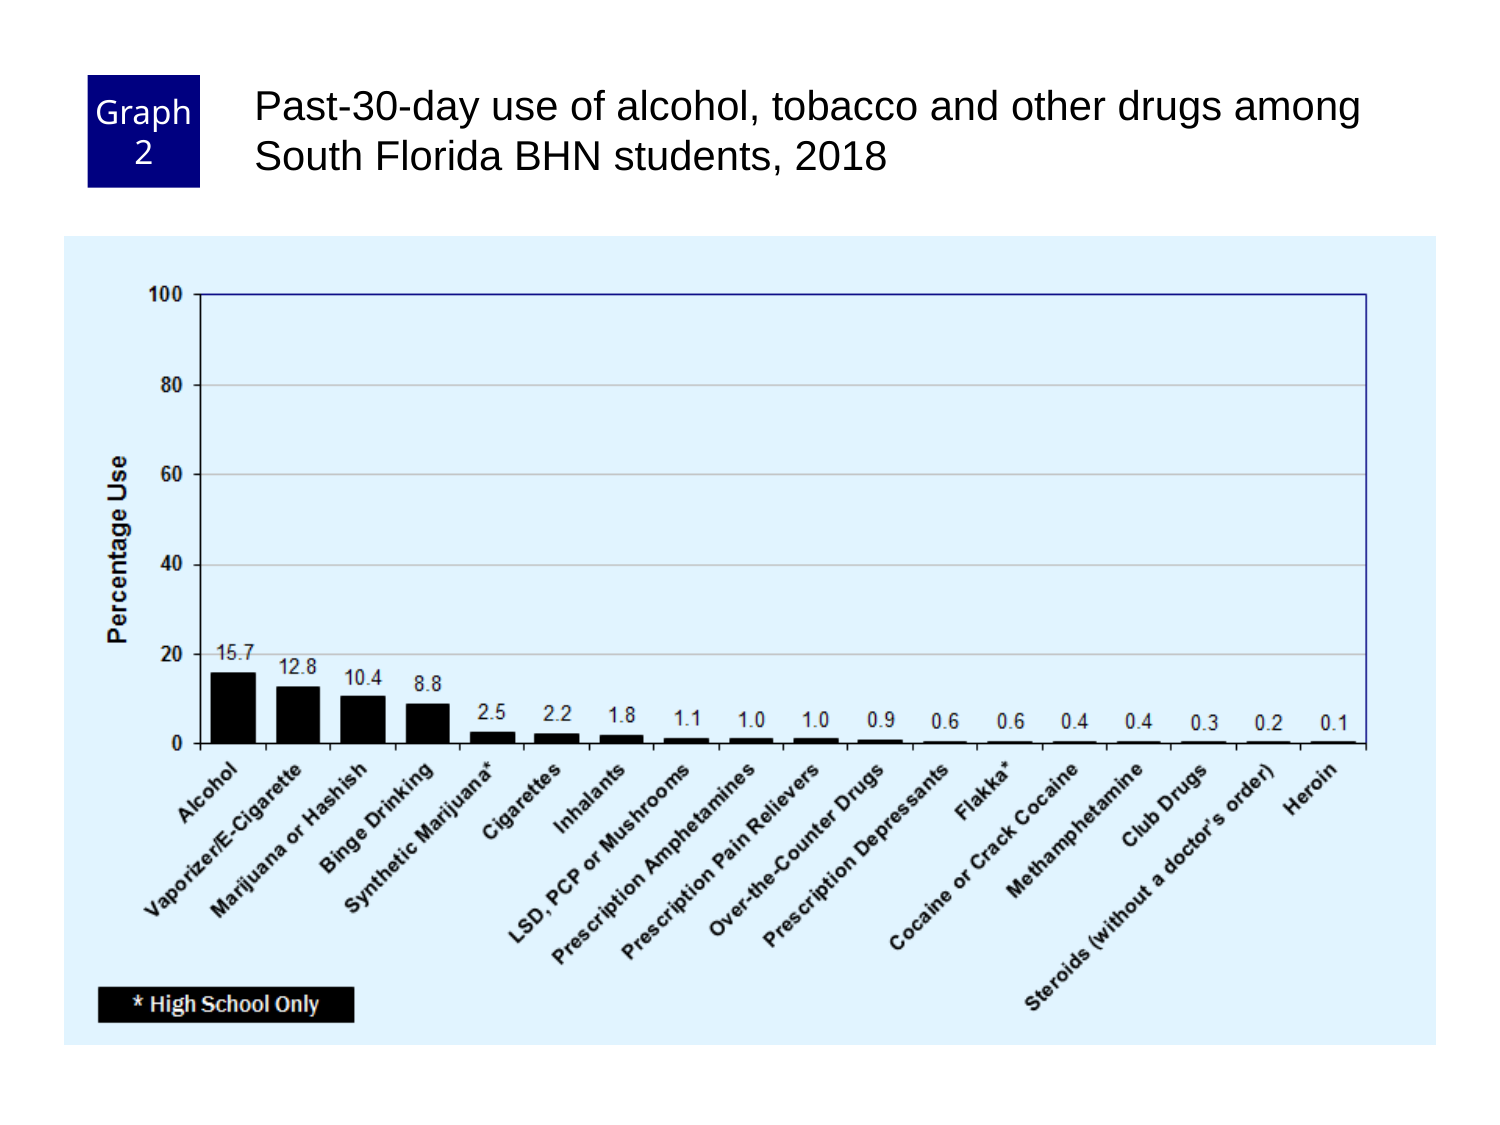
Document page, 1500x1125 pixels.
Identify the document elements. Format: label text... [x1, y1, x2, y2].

text_box Past-30-day use of alcohol, tobacco and other drugs among South Florida BHN students, 2018 [249, 75, 1438, 200]
picture [63, 236, 1436, 1046]
text_box Graph 2 [87, 75, 200, 188]
